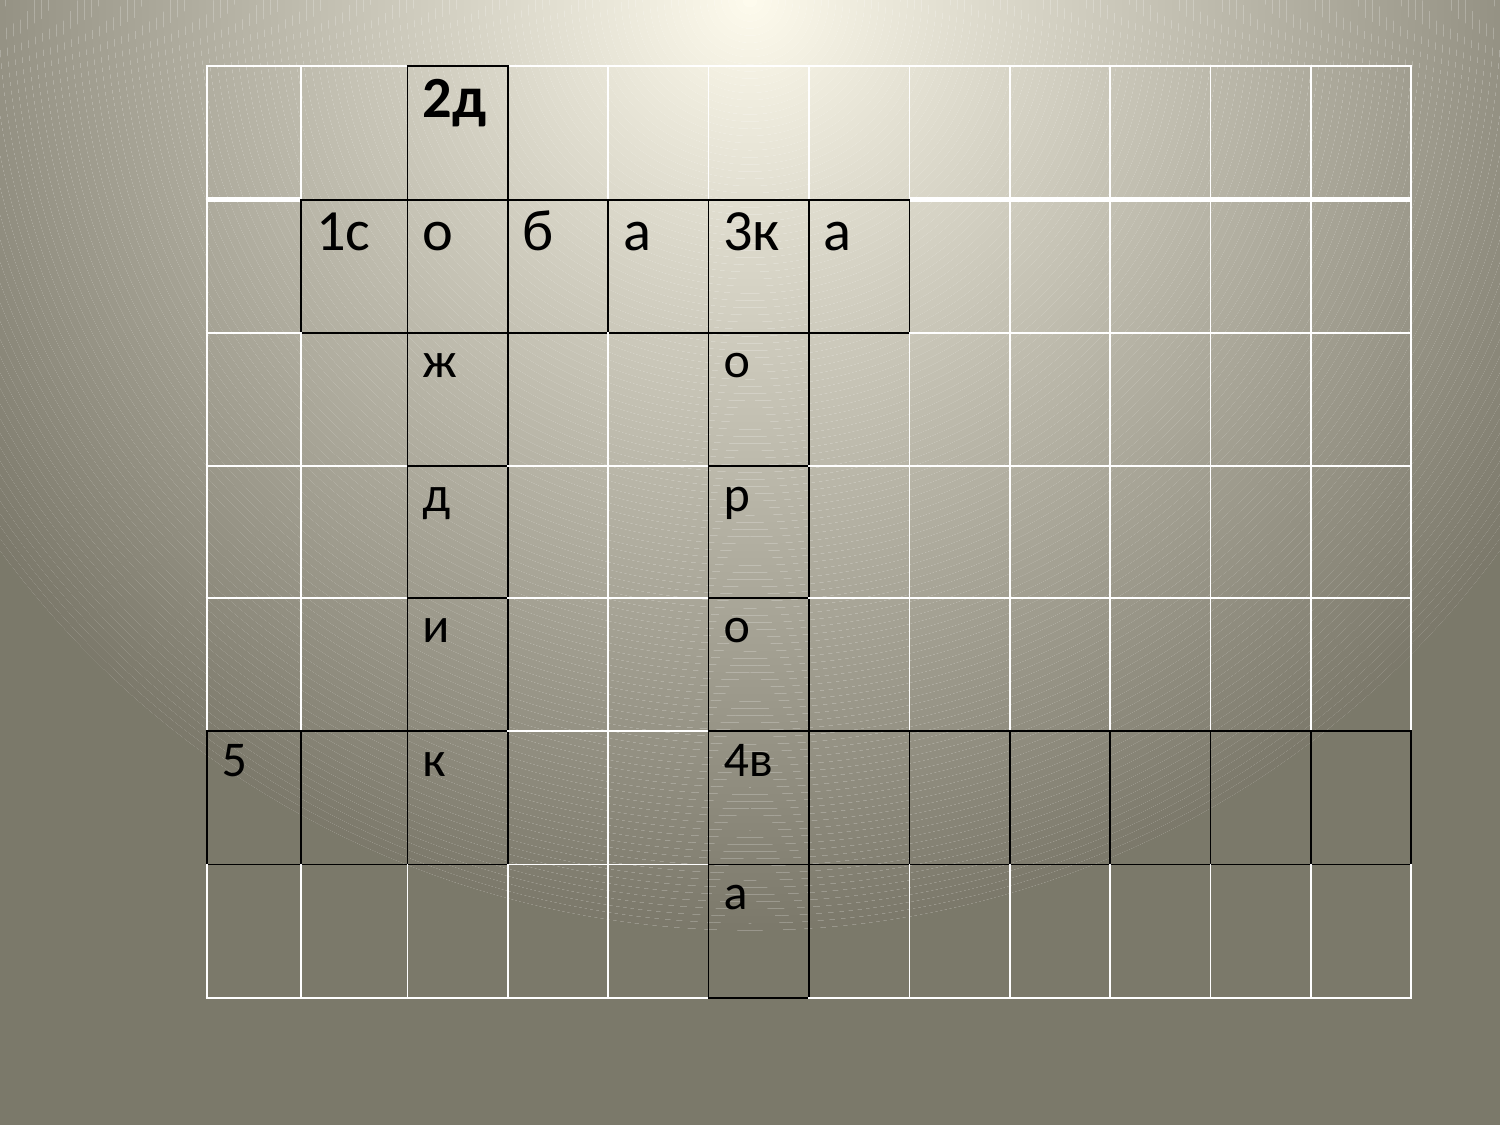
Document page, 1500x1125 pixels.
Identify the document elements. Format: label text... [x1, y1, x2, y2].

table_cell [509, 599, 607, 730]
table_cell о [709, 334, 808, 465]
table_cell [1111, 865, 1210, 997]
table_cell [1211, 202, 1310, 332]
table_cell 5 [208, 732, 300, 864]
table_header [609, 67, 708, 199]
table_cell [609, 732, 708, 864]
table_cell [910, 865, 1009, 997]
table_cell [1312, 732, 1410, 864]
table_cell [302, 599, 407, 730]
table_cell а [709, 865, 808, 997]
table_cell [1312, 865, 1410, 997]
table_cell [1312, 467, 1410, 597]
table_cell [1211, 732, 1310, 864]
table_cell [509, 732, 607, 864]
table_cell 1с [302, 201, 407, 332]
table_cell [910, 732, 1009, 864]
table_cell [810, 599, 909, 730]
table_cell р [709, 467, 808, 597]
table_cell [208, 865, 300, 997]
table_header [1111, 67, 1210, 197]
table_cell [1111, 202, 1210, 332]
table_cell [910, 202, 1009, 332]
table_cell [910, 334, 1009, 465]
table_header [709, 67, 808, 199]
table_header [1211, 67, 1310, 197]
table_cell [1211, 865, 1310, 997]
table_cell [1011, 202, 1109, 332]
table_cell [509, 467, 607, 597]
table_cell [1211, 467, 1310, 597]
table_cell и [408, 599, 507, 730]
table_cell [910, 599, 1009, 730]
table_cell [208, 202, 300, 332]
table_cell [810, 865, 909, 997]
table_cell [1111, 732, 1210, 864]
table_cell [1111, 334, 1210, 465]
table_cell [208, 599, 300, 730]
table_cell [1011, 334, 1109, 465]
table_cell [1111, 467, 1210, 597]
table_cell [408, 865, 507, 997]
table_header 2д [408, 67, 507, 199]
table_cell [609, 467, 708, 597]
table_cell [810, 732, 909, 864]
table_cell д [408, 467, 507, 597]
table_cell ж [408, 334, 507, 465]
table_cell [1011, 467, 1109, 597]
table_cell 3к [709, 201, 808, 332]
table_cell [302, 865, 407, 997]
table_cell а [810, 201, 909, 332]
table_cell [302, 334, 407, 465]
table_cell [609, 334, 708, 465]
table_cell [1312, 334, 1410, 465]
table_header [1011, 67, 1109, 197]
table_cell [1211, 334, 1310, 465]
table_cell [1211, 599, 1310, 730]
table_cell к [408, 732, 507, 864]
table_cell [609, 599, 708, 730]
table_cell [910, 467, 1009, 597]
table_cell [208, 334, 300, 465]
table_cell [1011, 599, 1109, 730]
table_cell 4в [709, 732, 808, 864]
table_header [302, 67, 407, 199]
table_cell [509, 865, 607, 997]
table_cell [509, 334, 607, 465]
table_cell [302, 732, 407, 864]
table_cell о [408, 201, 507, 332]
table_header [810, 67, 909, 199]
table_cell б [509, 201, 607, 332]
table_cell [208, 467, 300, 597]
table_cell а [609, 201, 708, 332]
table_cell [1011, 865, 1109, 997]
table_header [1312, 67, 1410, 197]
table_header [208, 67, 300, 197]
table_cell [1011, 732, 1109, 864]
table_cell [302, 467, 407, 597]
table_cell [1312, 599, 1410, 730]
table_cell [1312, 202, 1410, 332]
table_cell [810, 334, 909, 465]
table_cell [810, 467, 909, 597]
table_cell о [709, 599, 808, 730]
table_cell [1111, 599, 1210, 730]
table_cell [609, 865, 708, 997]
table_header [910, 67, 1009, 197]
table_header [509, 67, 607, 199]
